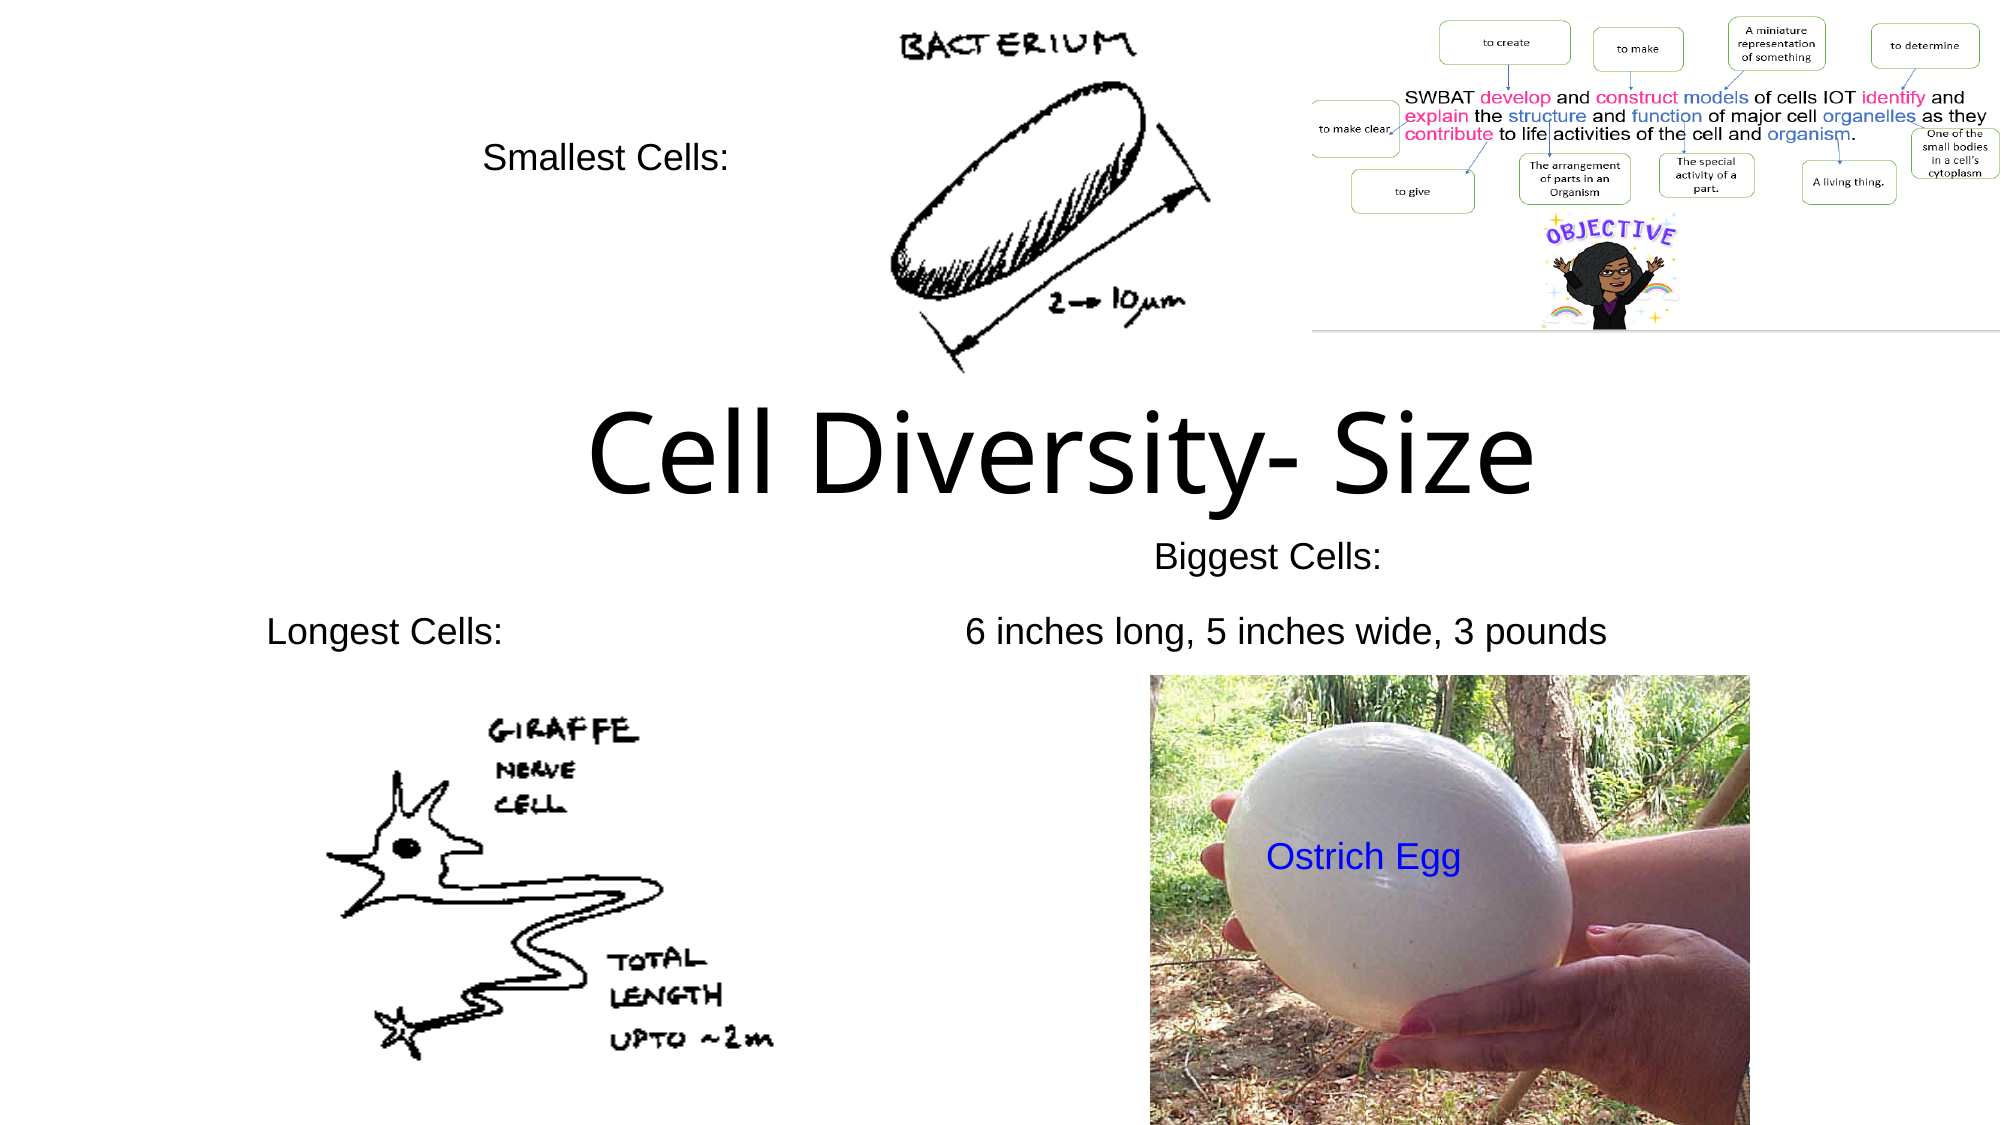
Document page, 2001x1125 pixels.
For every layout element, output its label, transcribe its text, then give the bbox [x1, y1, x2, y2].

picture [799, 0, 2000, 395]
picture [1150, 675, 1750, 1125]
picture [249, 685, 850, 1125]
text_box Smallest Cells: [467, 125, 745, 186]
text_box Longest Cells: [251, 599, 519, 660]
text_box Biggest Cells: [1138, 524, 1398, 585]
text_box 6 inches long, 5 inches wide, 3 pounds [950, 599, 1623, 660]
title Cell Diversity- Size [375, 387, 1750, 525]
